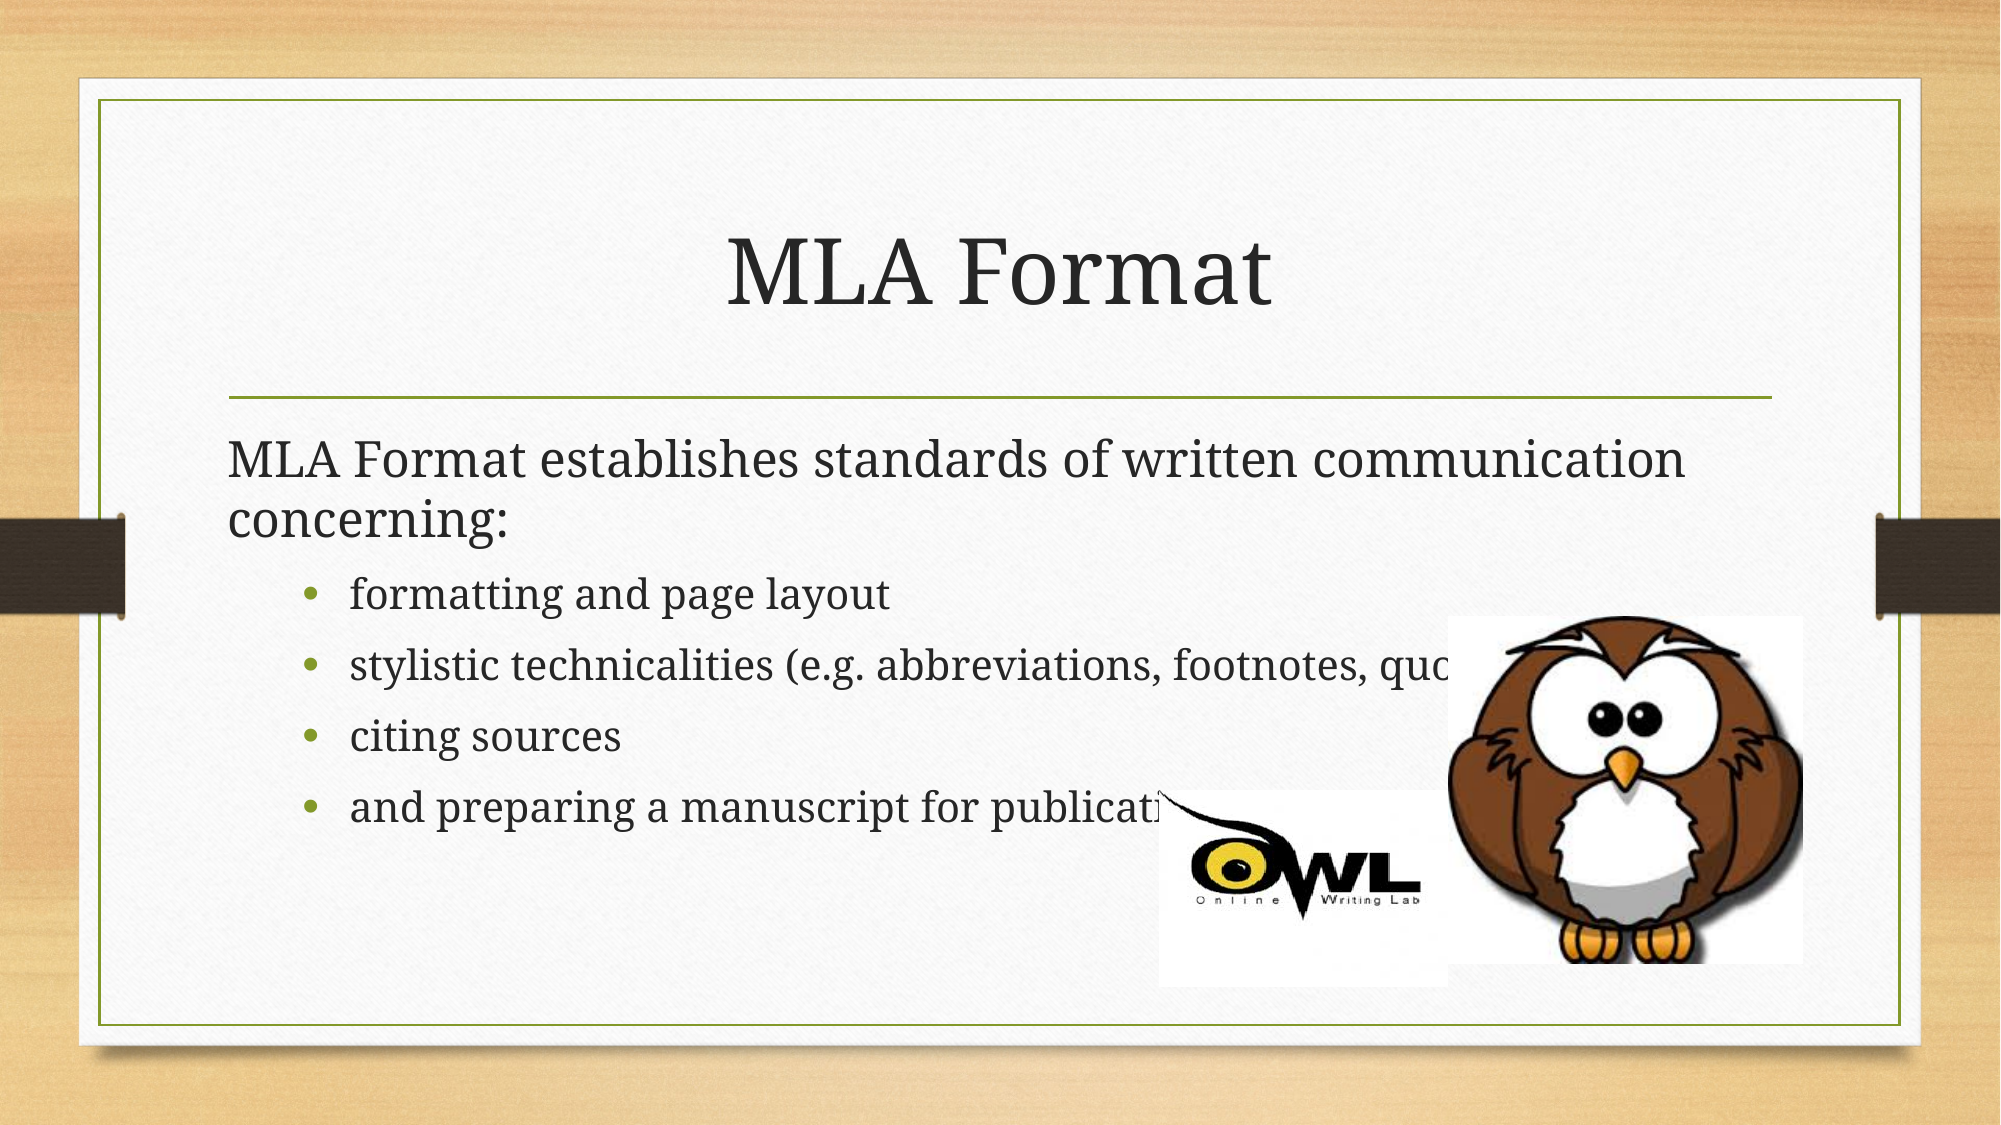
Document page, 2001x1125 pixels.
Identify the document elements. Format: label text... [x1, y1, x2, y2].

title MLA Format [212, 161, 1788, 375]
picture [0, 0, 2001, 1125]
list MLA Format establishes standards of written communication concerning: formatting and page layout stylistic technicalities (e.g. abbreviations, footnotes, quotations) citing sources and preparing a manuscript for publication in certain disciplines [212, 419, 1788, 964]
